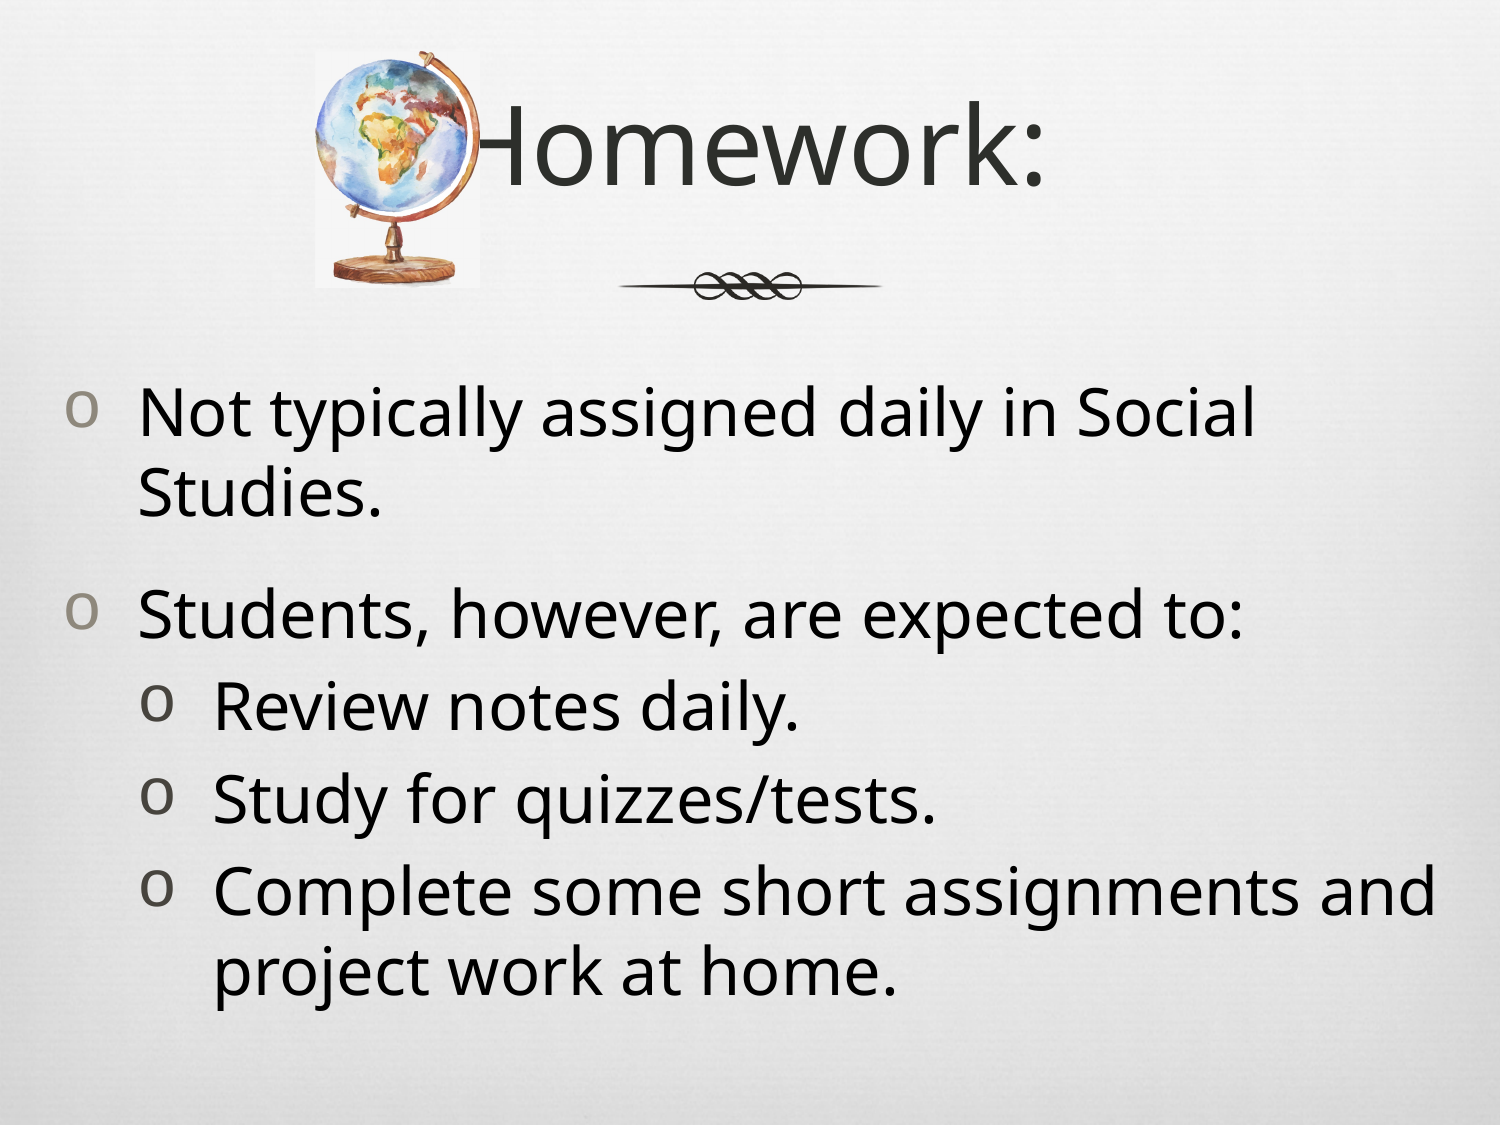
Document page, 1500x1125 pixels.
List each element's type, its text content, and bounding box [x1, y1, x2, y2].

list Not typically assigned daily in Social Studies. Students, however, are expected to: Review notes daily. Study for quizzes/tests. Complete some short assignments and project work at home. [47, 362, 1480, 963]
picture [315, 50, 480, 289]
title Homework: [112, 88, 1388, 362]
